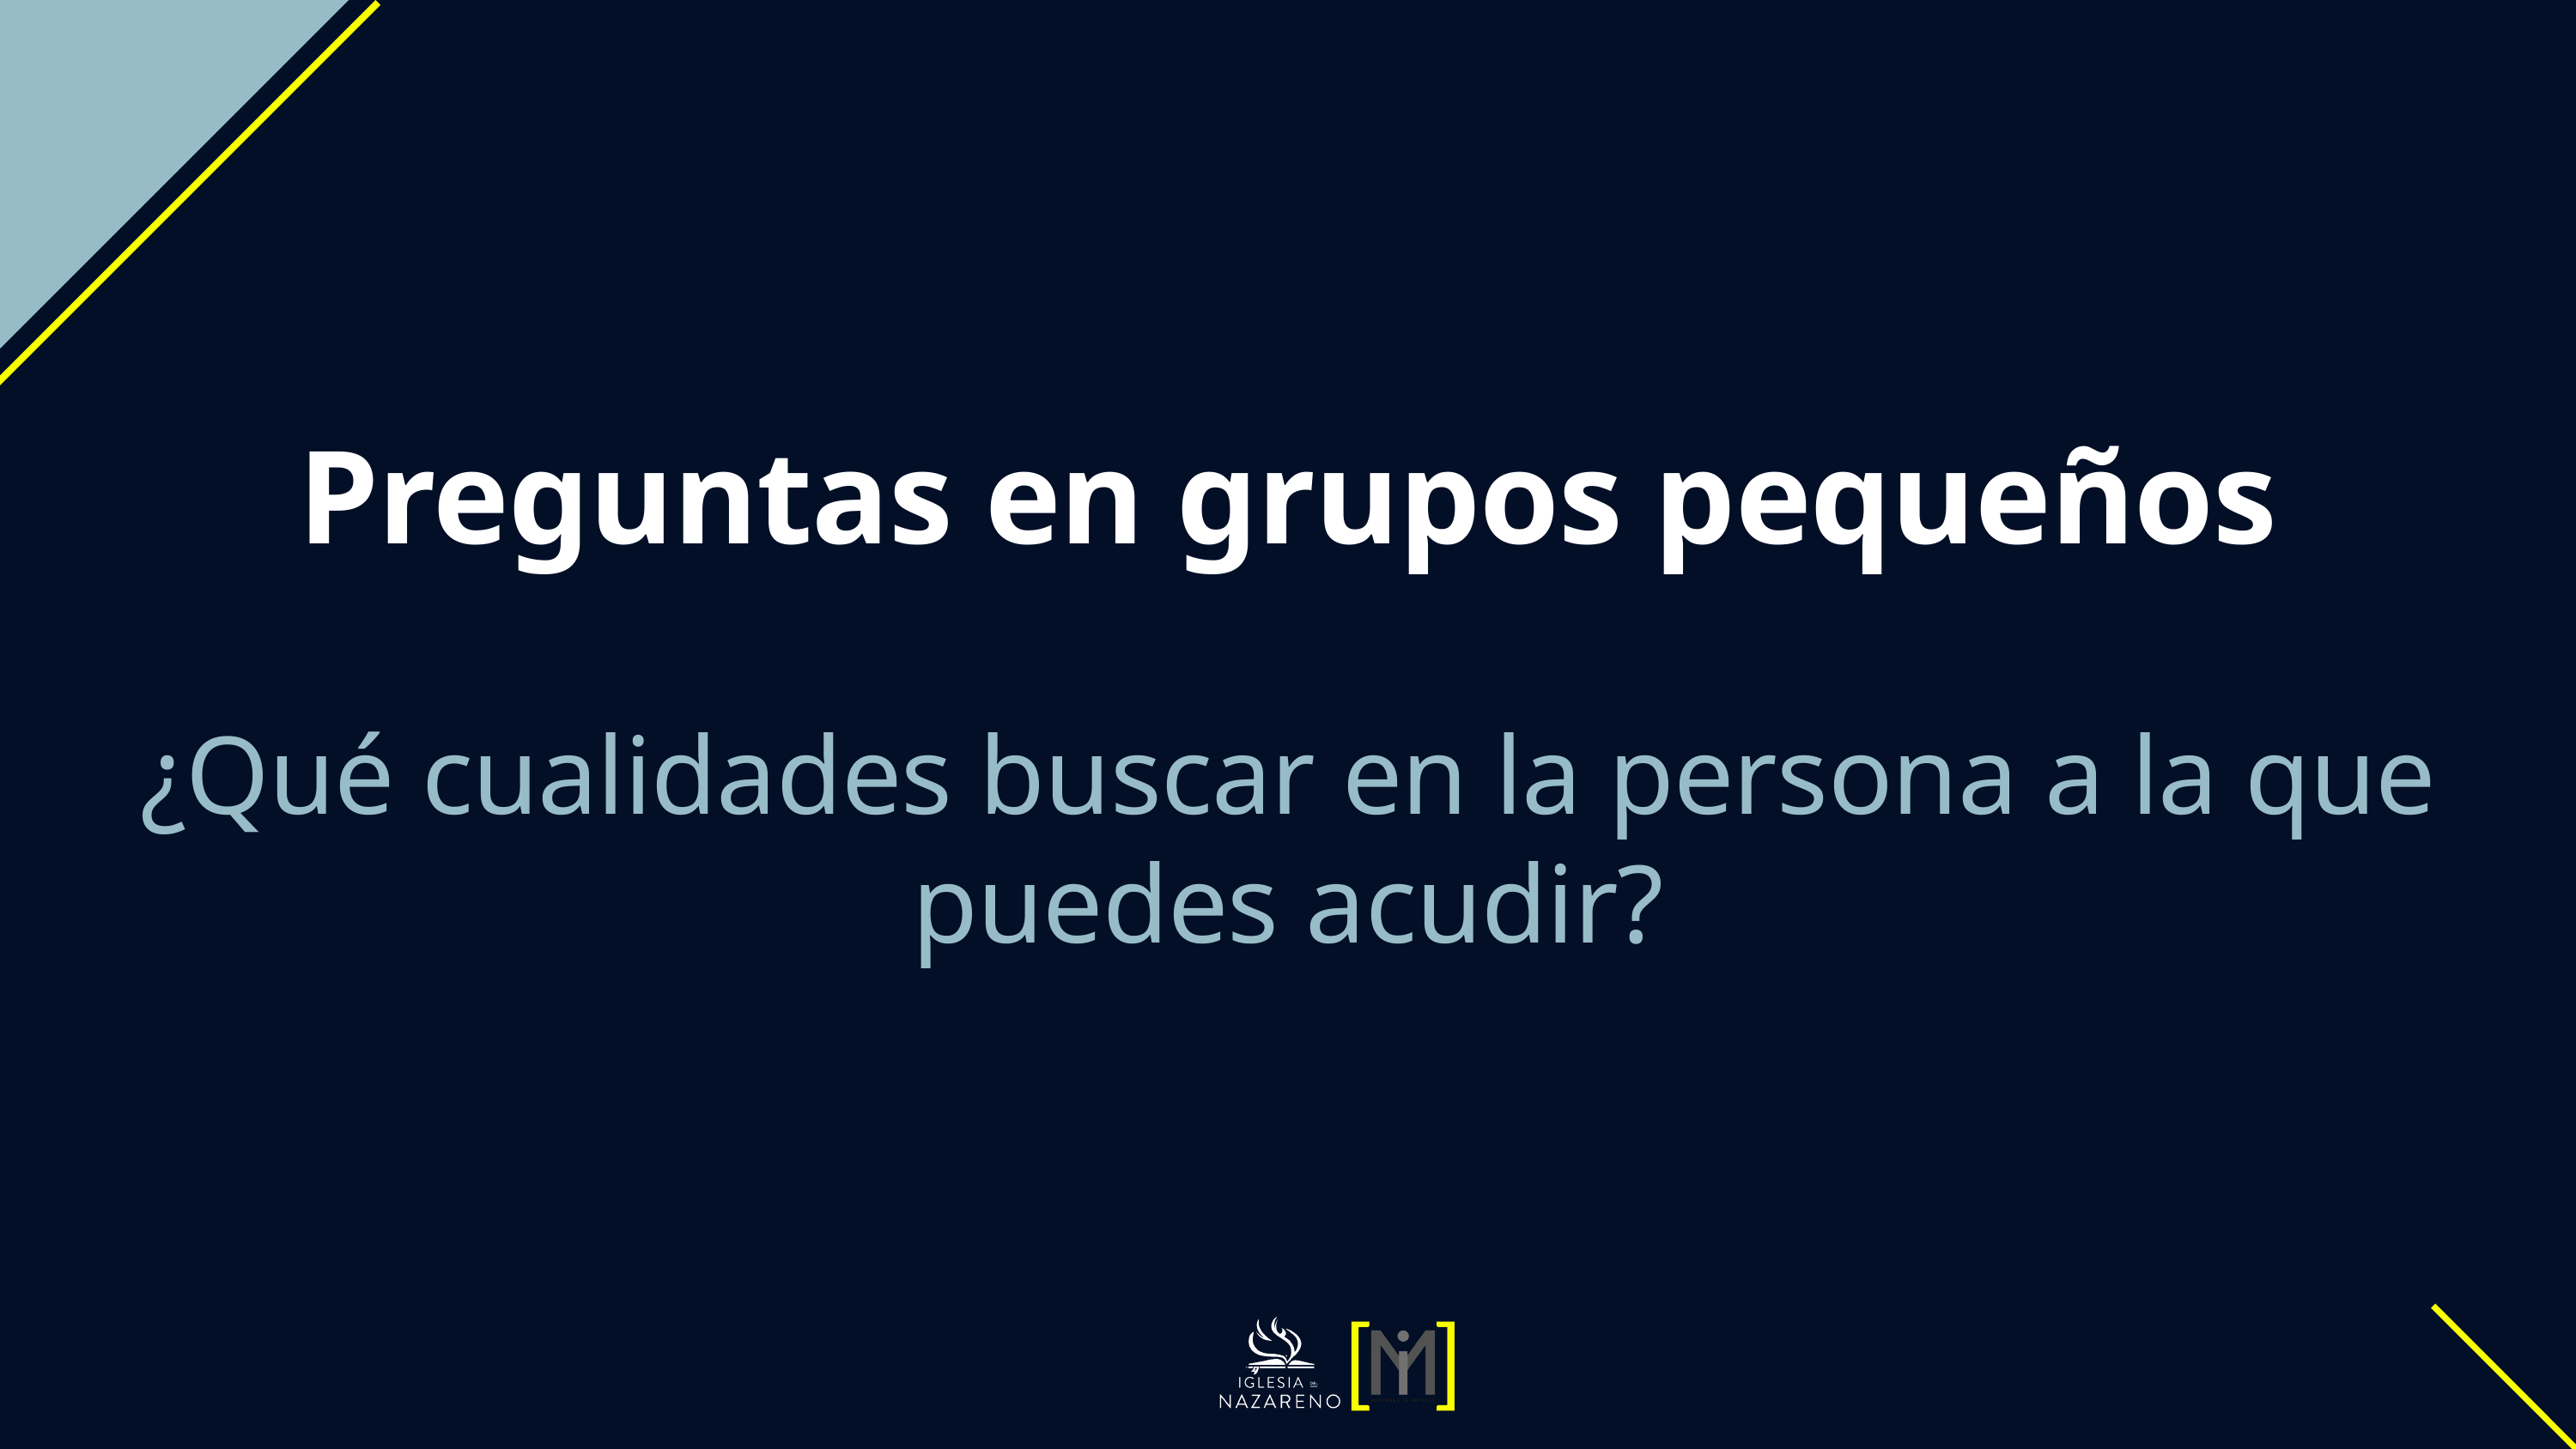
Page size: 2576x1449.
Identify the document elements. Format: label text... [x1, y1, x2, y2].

text_box [2431, 1303, 2576, 1449]
picture [1158, 1181, 1521, 1449]
text_box [0, 0, 349, 349]
text_box Preguntas en grupos pequeños ¿Qué cualidades buscar en la persona a la que puedes acudir? [137, 479, 2439, 965]
text_box [0, 0, 381, 385]
